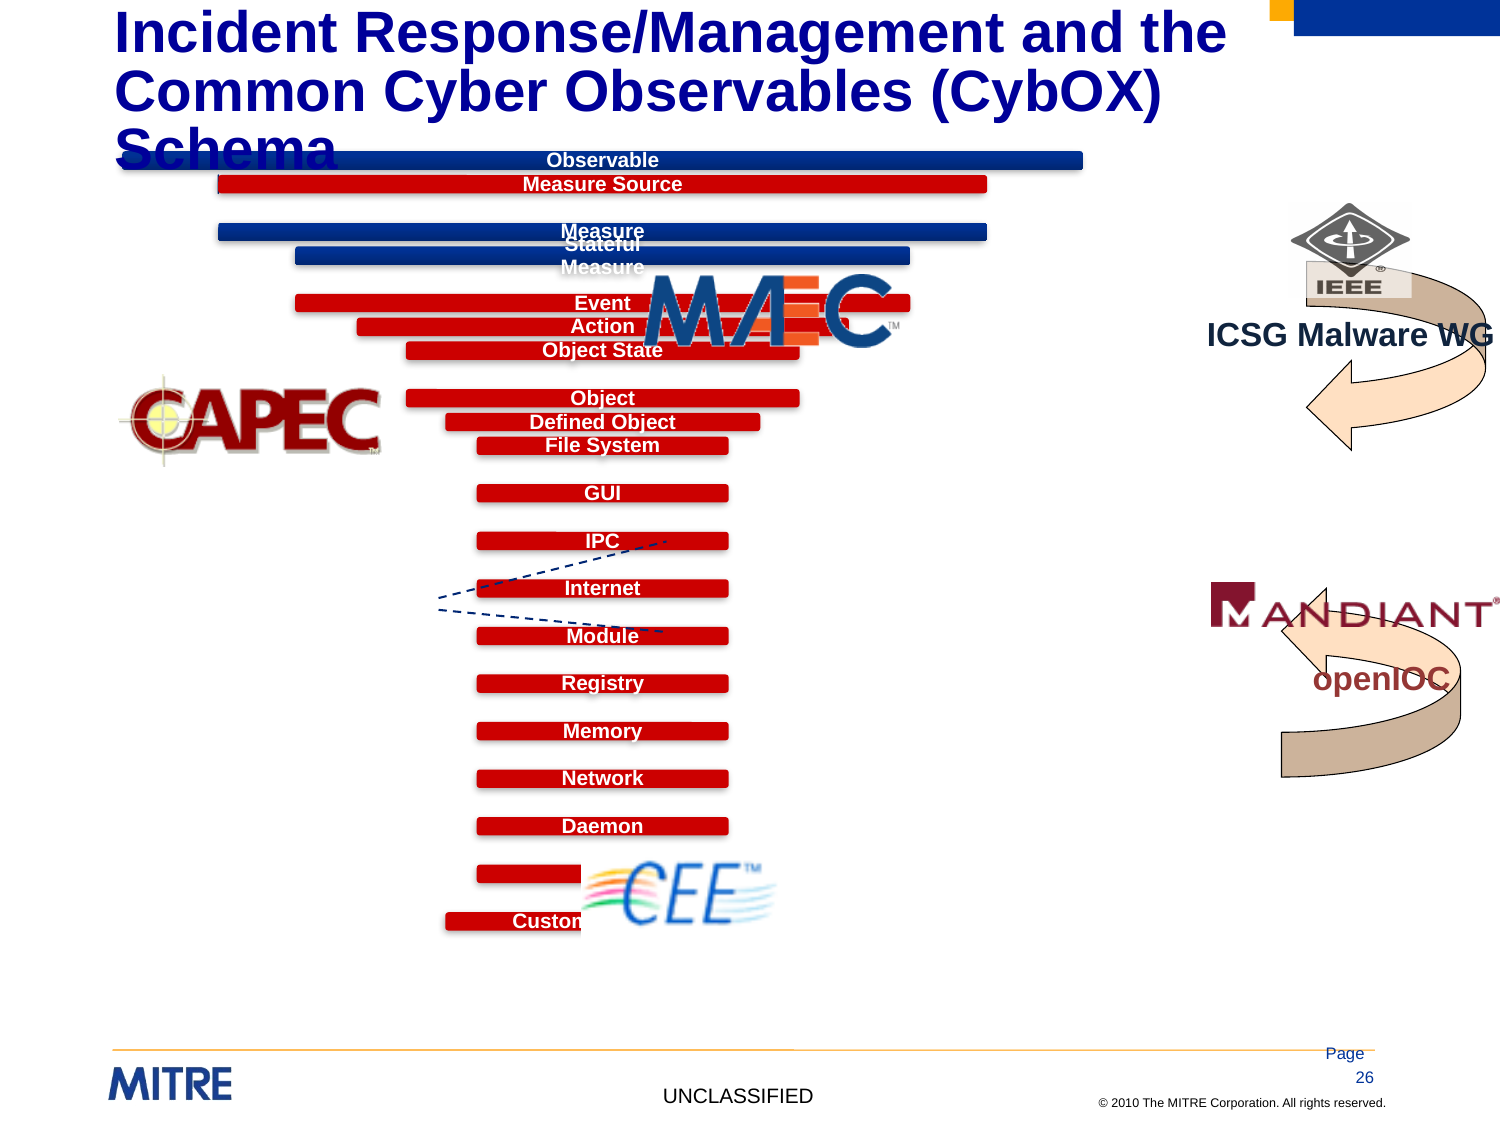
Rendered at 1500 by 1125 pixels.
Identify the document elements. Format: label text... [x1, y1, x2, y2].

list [1, 151, 1204, 979]
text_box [1206, 201, 1496, 334]
picture [103, 1064, 236, 1106]
picture [118, 374, 382, 468]
picture [1211, 582, 1500, 627]
text_box openIOC [1288, 637, 1476, 705]
title Incident Response/Management and the Common Cyber Observables (CybOX) Schema [99, 50, 1275, 138]
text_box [438, 609, 667, 633]
picture [643, 274, 901, 348]
text_box [1306, 342, 1486, 451]
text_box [438, 541, 667, 599]
slide_number Page 26 [1301, 1049, 1390, 1076]
picture [580, 849, 780, 945]
